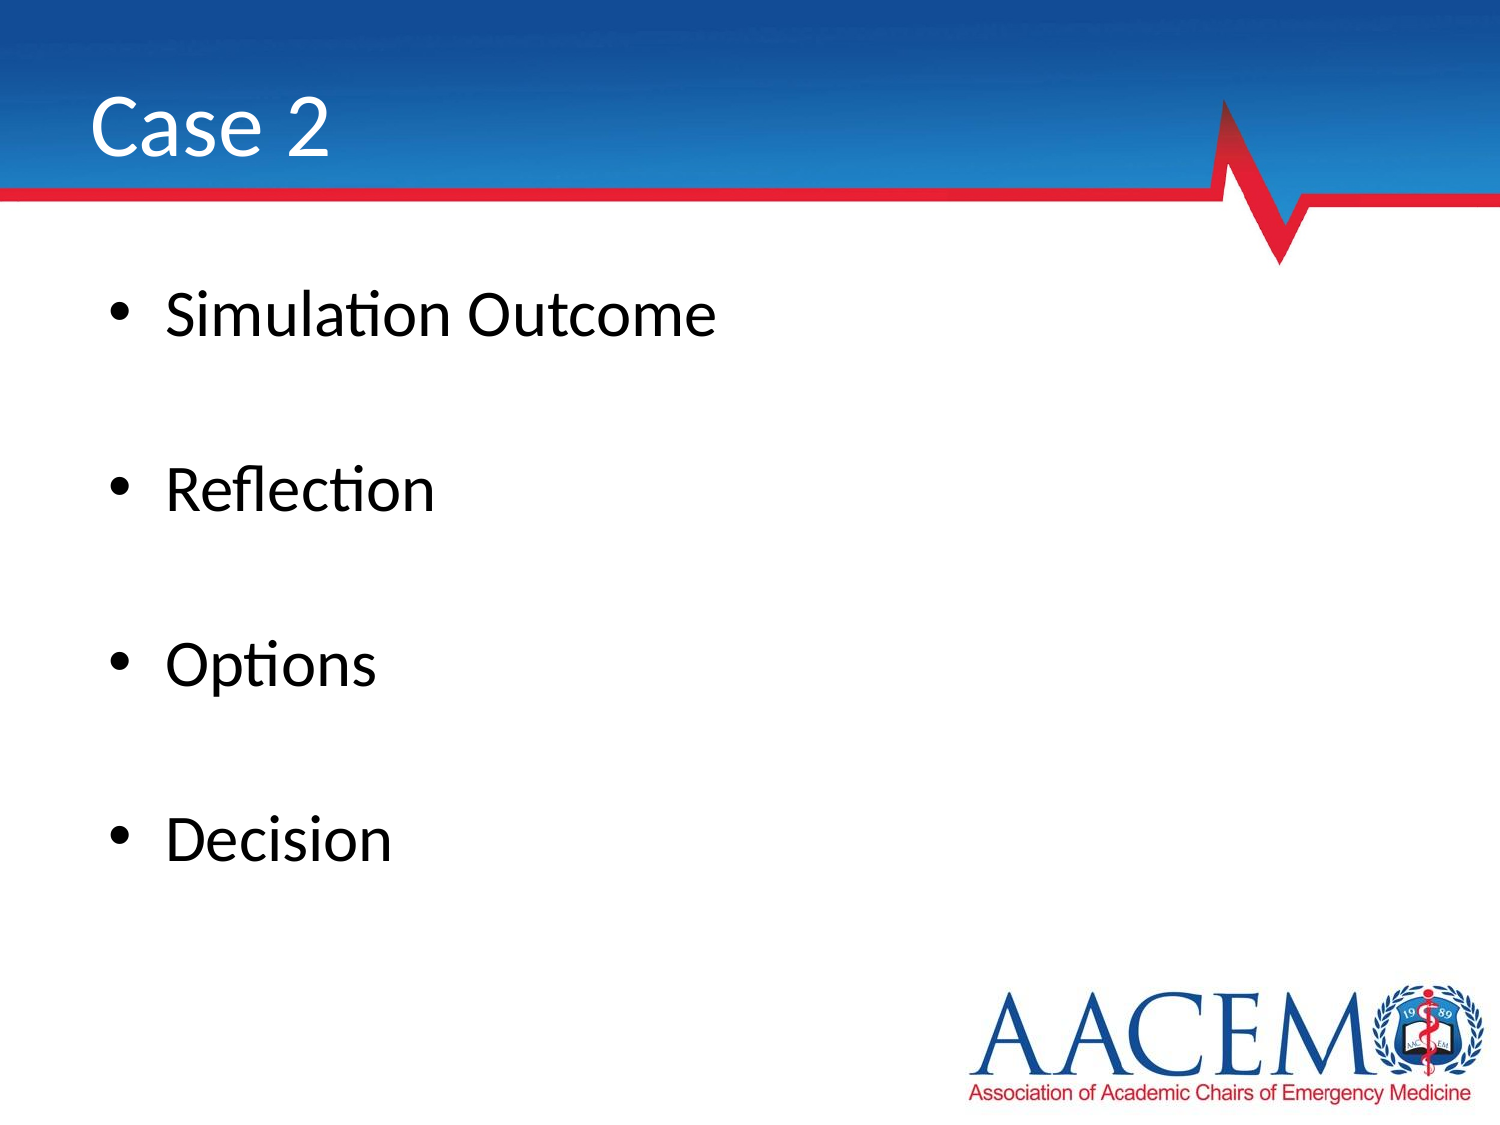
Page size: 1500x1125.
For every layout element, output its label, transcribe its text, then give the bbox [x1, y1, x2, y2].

list Simulation Outcome Reflection Options Decision [75, 262, 1425, 1005]
title Case 2 [75, 25, 1425, 214]
picture [0, 0, 1500, 1118]
